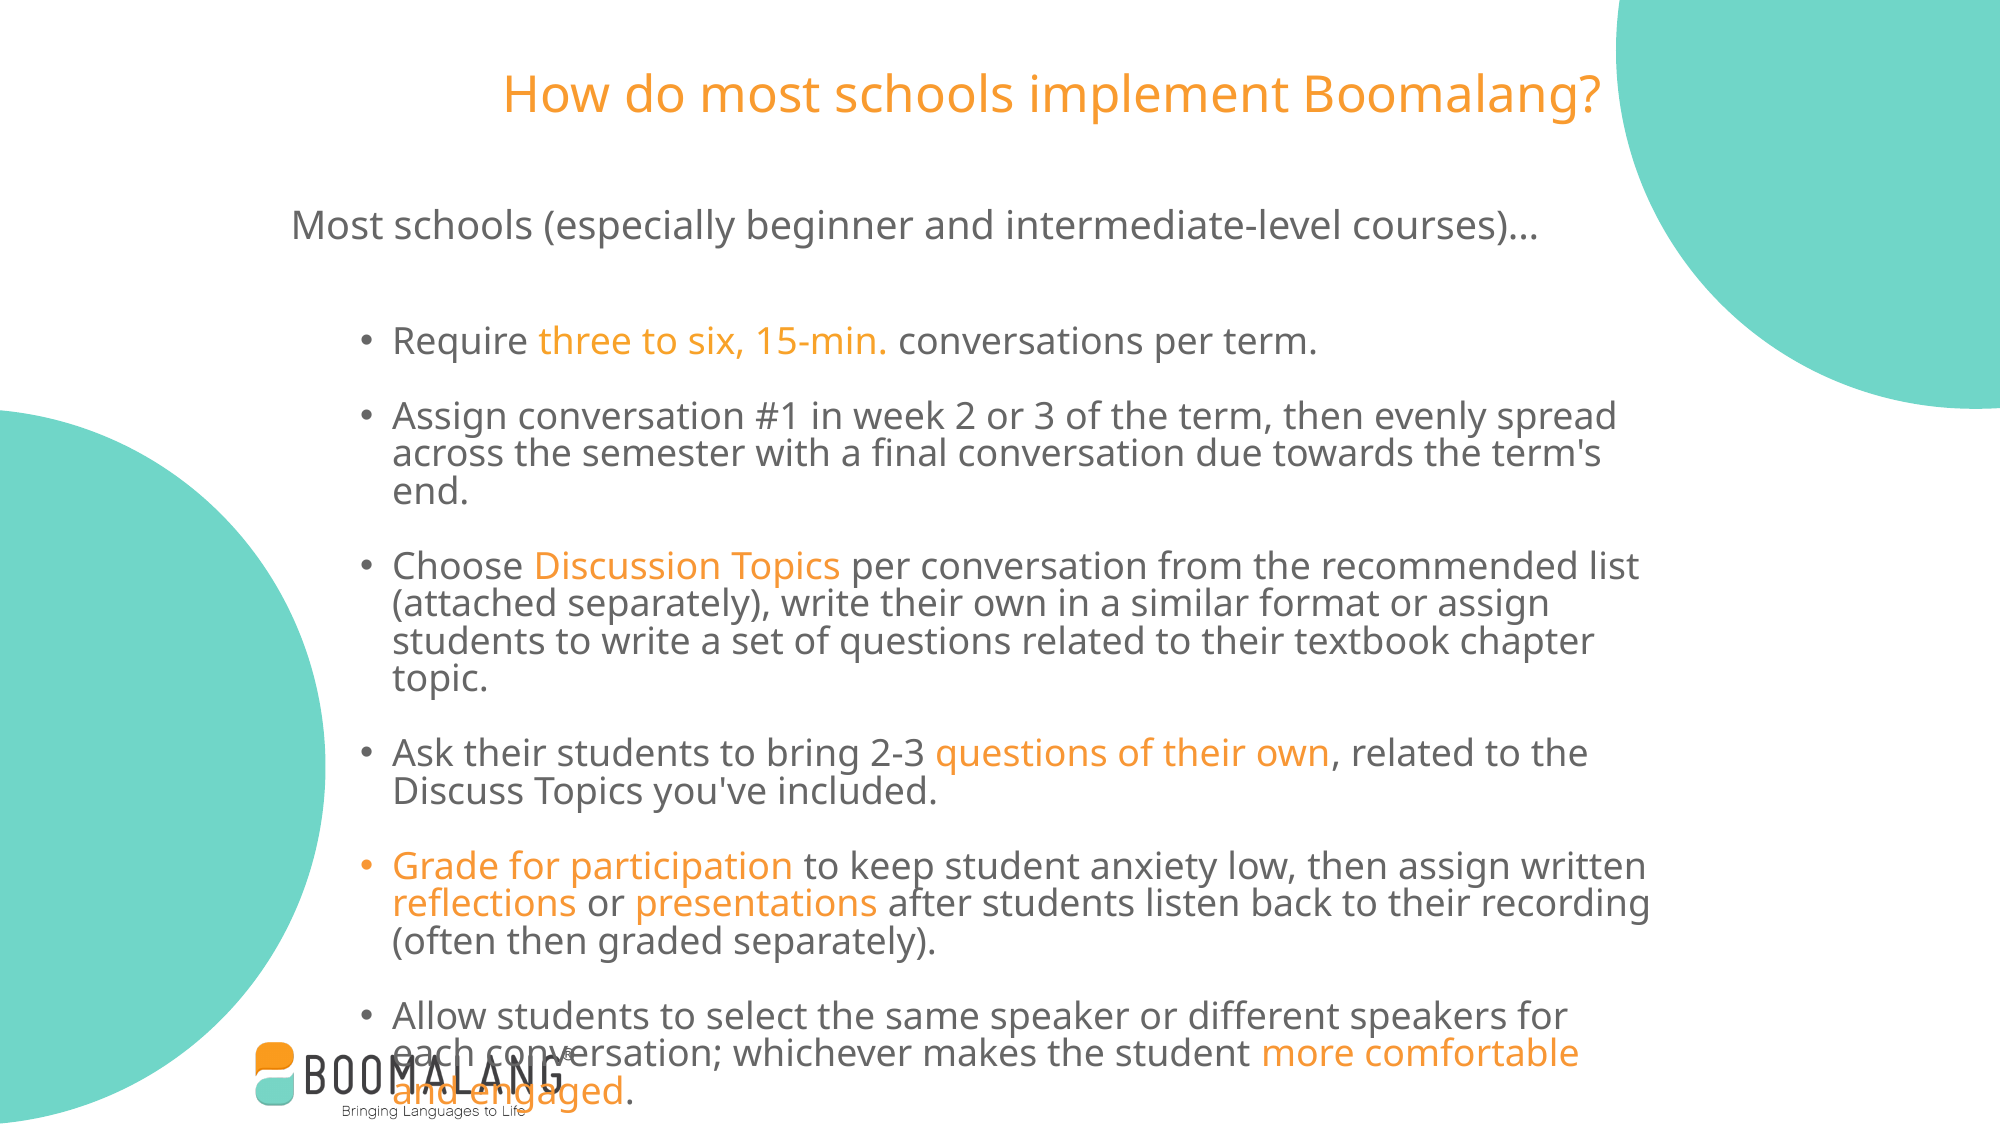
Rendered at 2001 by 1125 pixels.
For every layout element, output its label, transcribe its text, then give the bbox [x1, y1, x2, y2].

text_box Require three to six, 15-min. conversations per term. Assign conversation #1 in week 2 or 3 of the term, then evenly spread across the semester with a final conversation due towards the term's end. Choose Discussion Topics per conversation from the recommended list (attached separately), write their own in a similar format or assign students to write a set of questions related to their textbook chapter topic. Ask their students to bring 2-3 questions of their own, related to the Discuss Topics you've included. Grade for participation to keep student anxiety low, then assign written reflections or presentations after students listen back to their recording (often then graded separately). Allow students to select the same speaker or different speakers for each conversation; whichever makes the student more comfortable and engaged. [328, 324, 1656, 1112]
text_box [0, 408, 324, 1125]
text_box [1617, 0, 2000, 409]
text_box How do most schools implement Boomalang? [377, 71, 1617, 123]
picture [324, 1035, 576, 1125]
text_box Most schools (especially beginner and intermediate-level courses)... [290, 207, 1617, 248]
